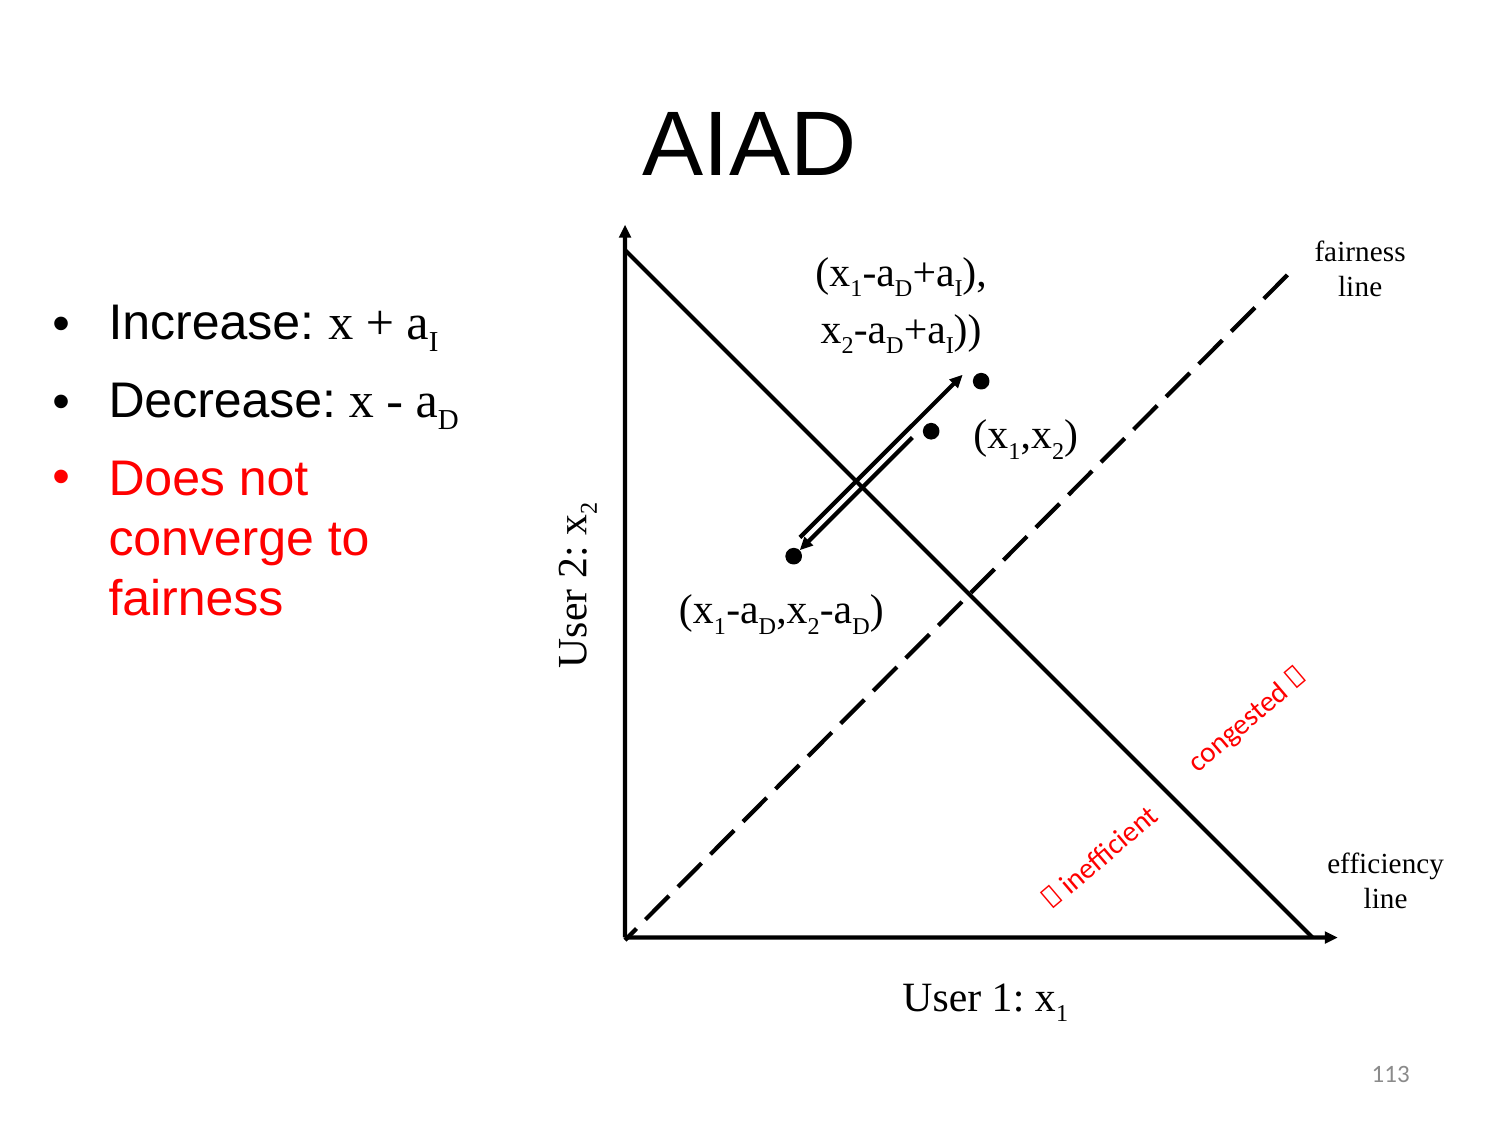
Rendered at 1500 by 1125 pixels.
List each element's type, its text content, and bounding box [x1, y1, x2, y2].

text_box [795, 237, 1008, 538]
slide_number 113 [1074, 1042, 1425, 1103]
title AIAD [75, 45, 1425, 233]
text_box [1313, 931, 1338, 944]
text_box  inefficient [1016, 781, 1180, 931]
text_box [658, 437, 913, 641]
text_box congested  [1162, 642, 1328, 794]
text_box fairness line [1299, 224, 1421, 310]
list Increase: x + aI Decrease: x - aD Does not converge to fairness [37, 282, 538, 1006]
text_box User 1: x1 [887, 962, 1084, 1034]
text_box efficiency line [1312, 837, 1459, 922]
text_box User 2: x2 [538, 487, 609, 684]
text_box (x1,x2) [1012, 399, 1094, 472]
text_box [618, 224, 632, 937]
